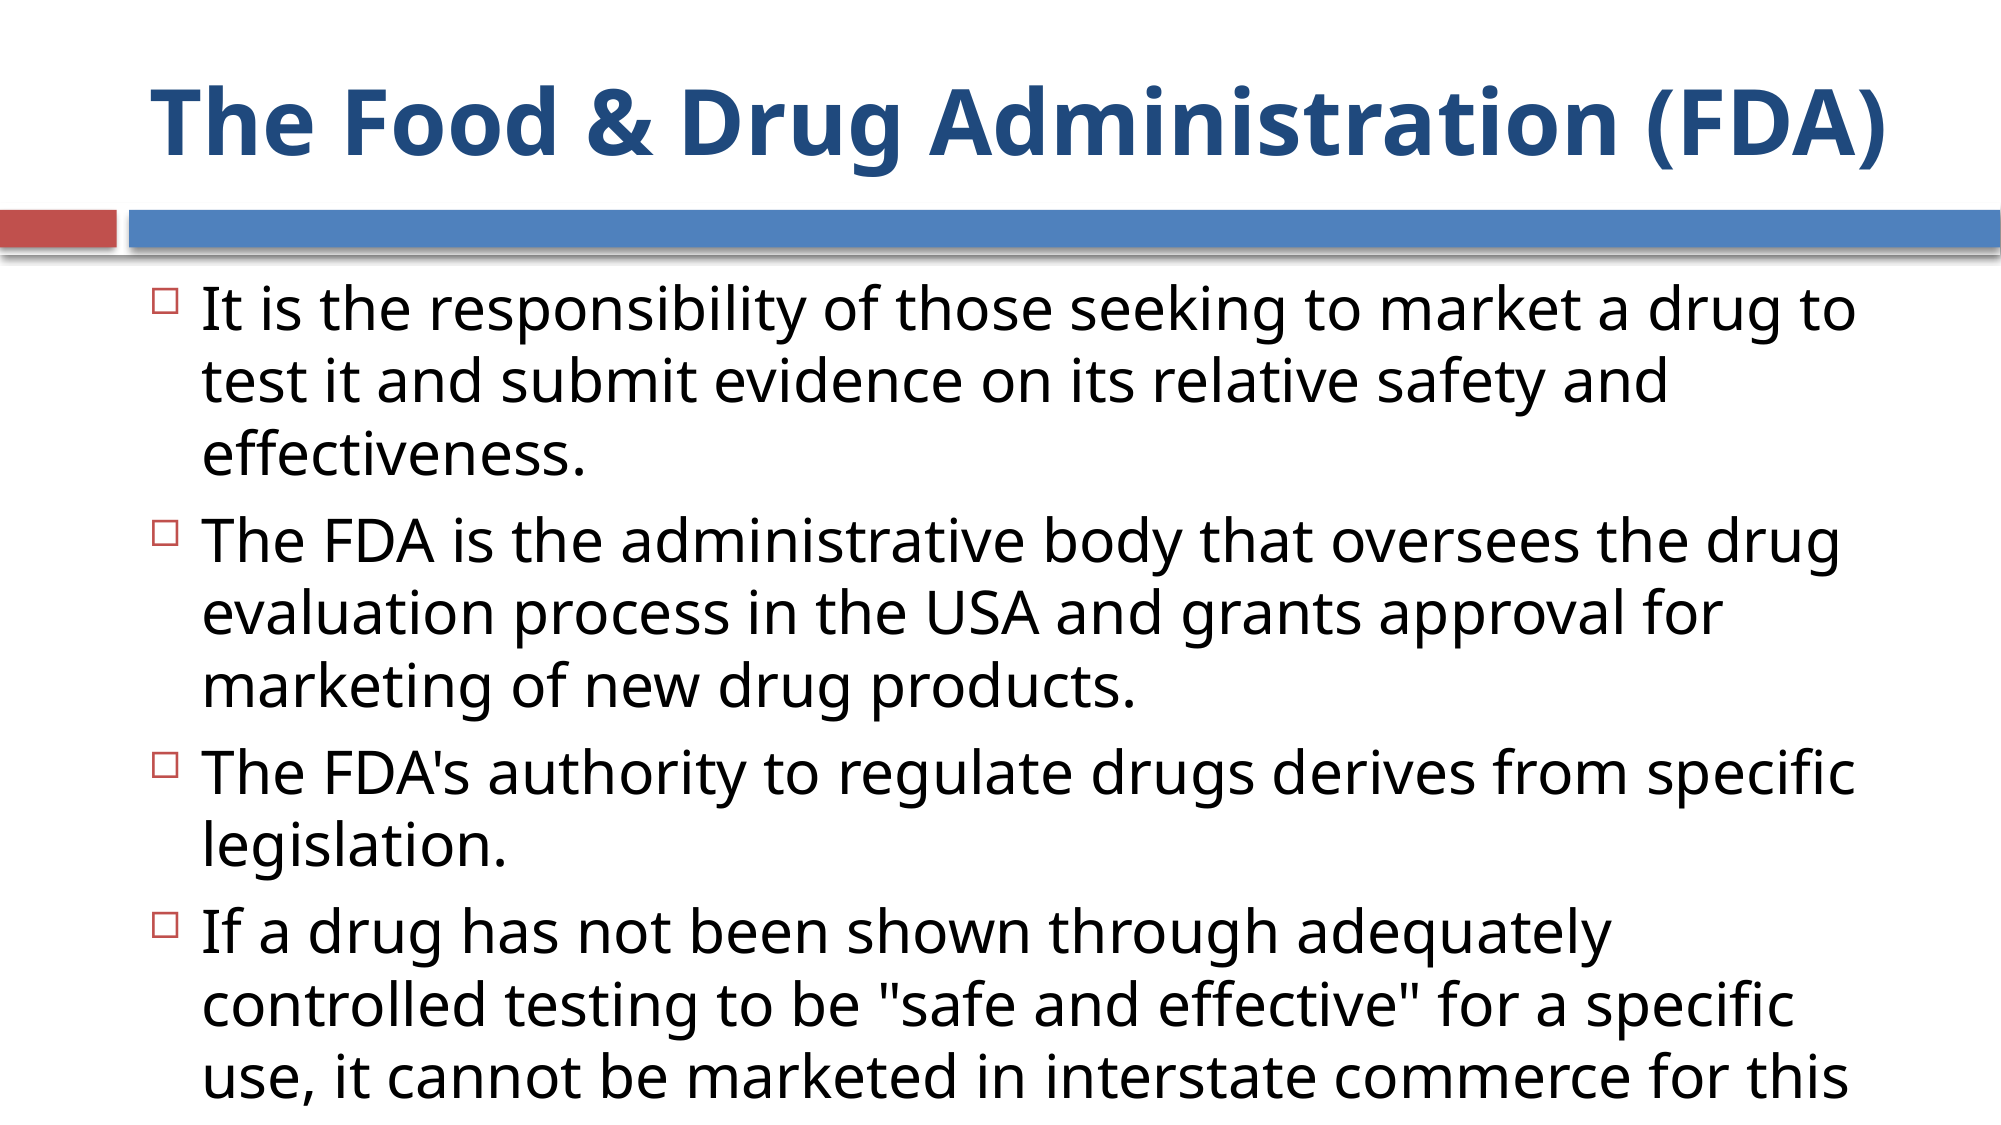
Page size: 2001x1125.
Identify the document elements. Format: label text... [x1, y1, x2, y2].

title The Food & Drug Administration (FDA) [134, 37, 1918, 200]
list It is the responsibility of those seeking to market a drug to test it and submit evidence on its relative safety and effectiveness. The FDA is the administrative body that oversees the drug evaluation process in the USA and grants approval for marketing of new drug products. The FDA's authority to regulate drugs derives from specific legislation. If a drug has not been shown through adequately controlled testing to be "safe and effective" for a specific use, it cannot be marketed in interstate commerce for this use. [134, 262, 1918, 1000]
